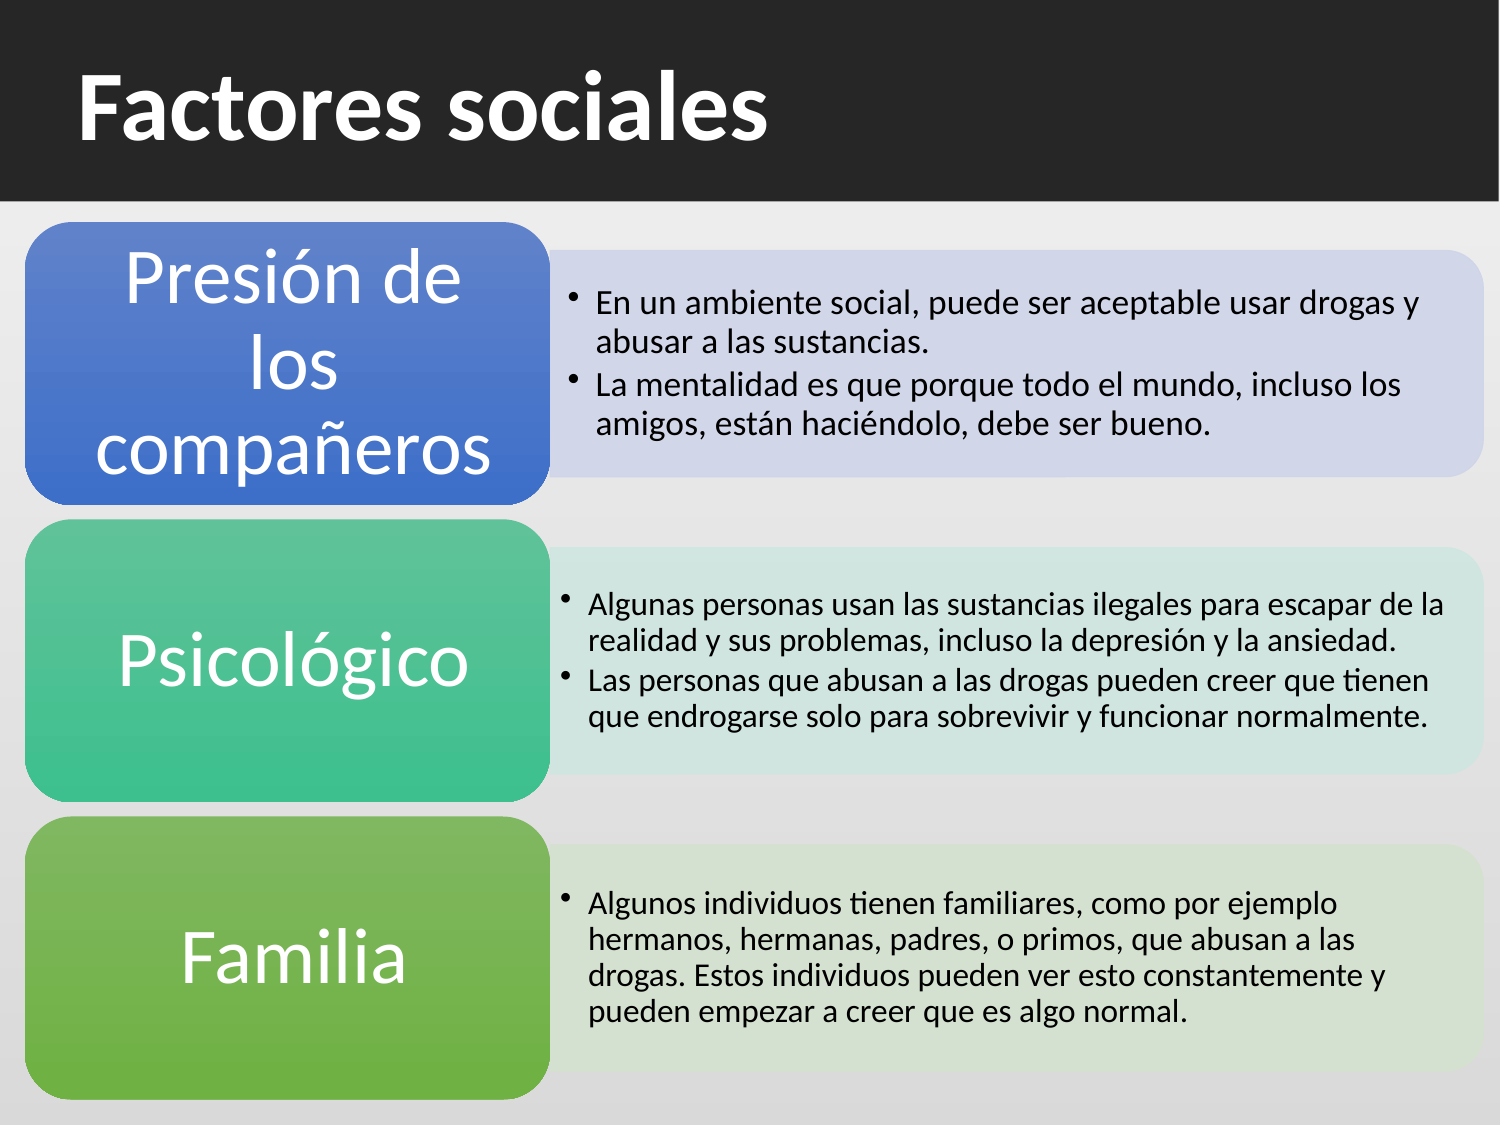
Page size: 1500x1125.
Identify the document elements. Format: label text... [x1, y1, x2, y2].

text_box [24, 221, 1484, 1100]
text_box Factores sociales [0, 0, 1500, 203]
